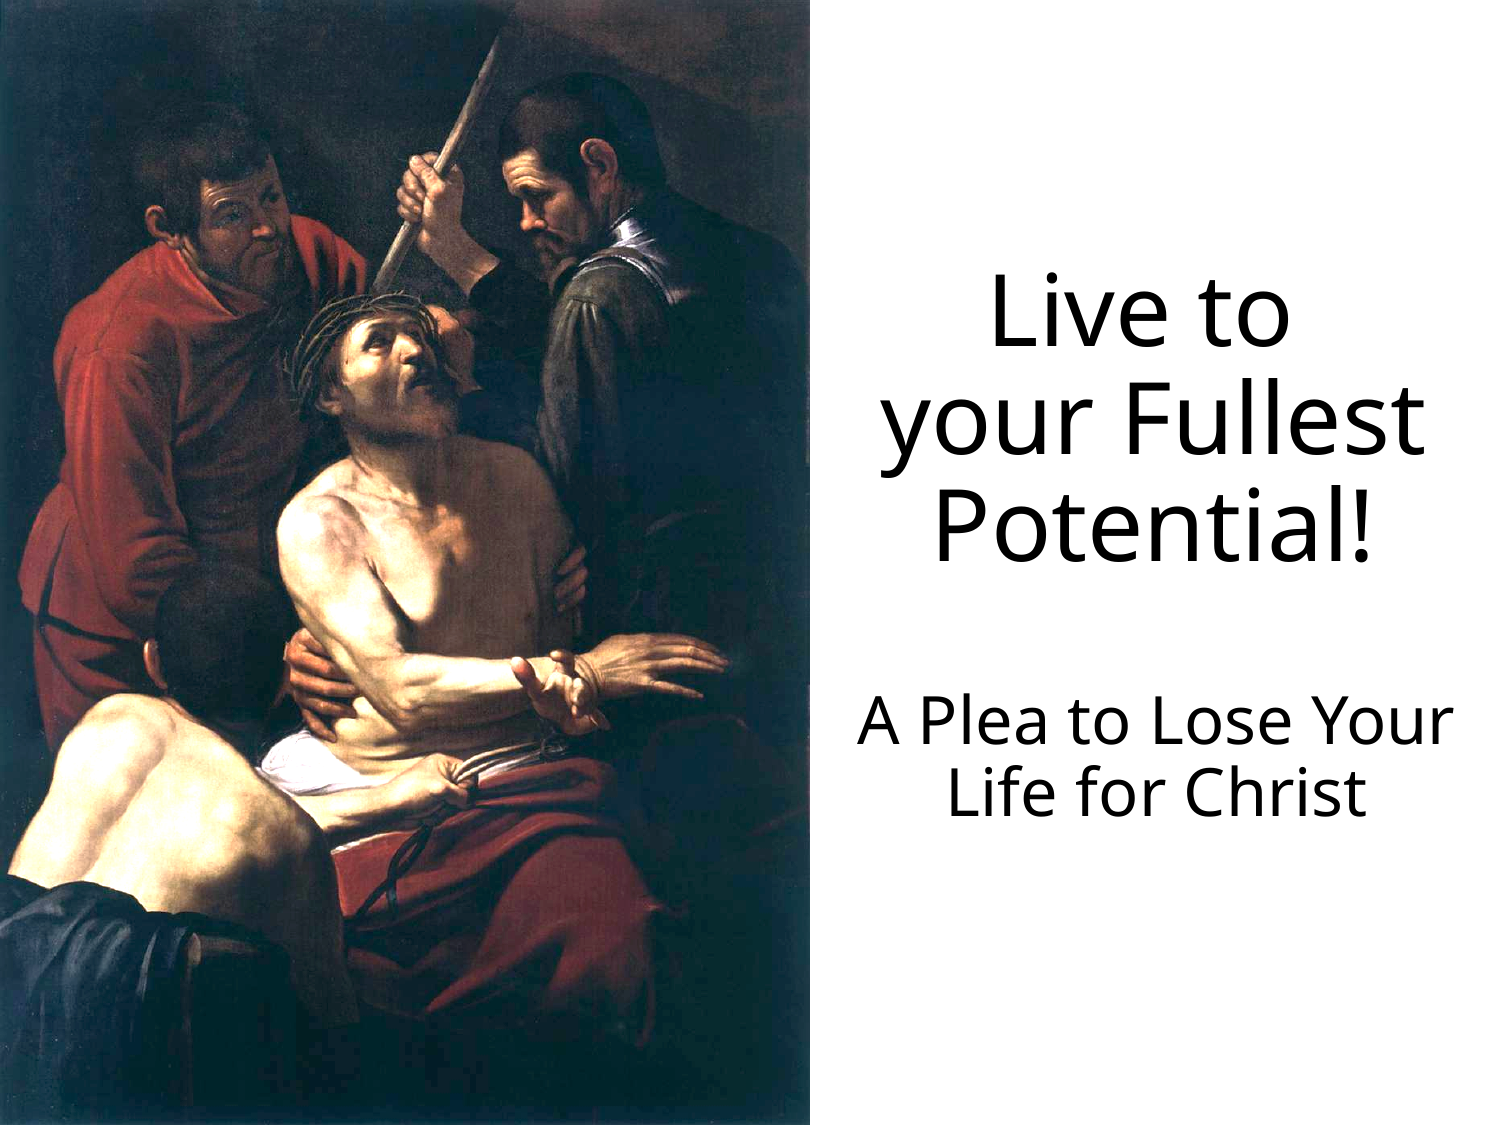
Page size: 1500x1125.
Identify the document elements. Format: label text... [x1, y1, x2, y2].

subtitle A Plea to Lose Your Life for Christ [814, 678, 1500, 951]
title Live to your Fullest Potential! [810, 252, 1500, 674]
picture [349, 1114, 372, 1118]
picture [0, 0, 810, 1125]
